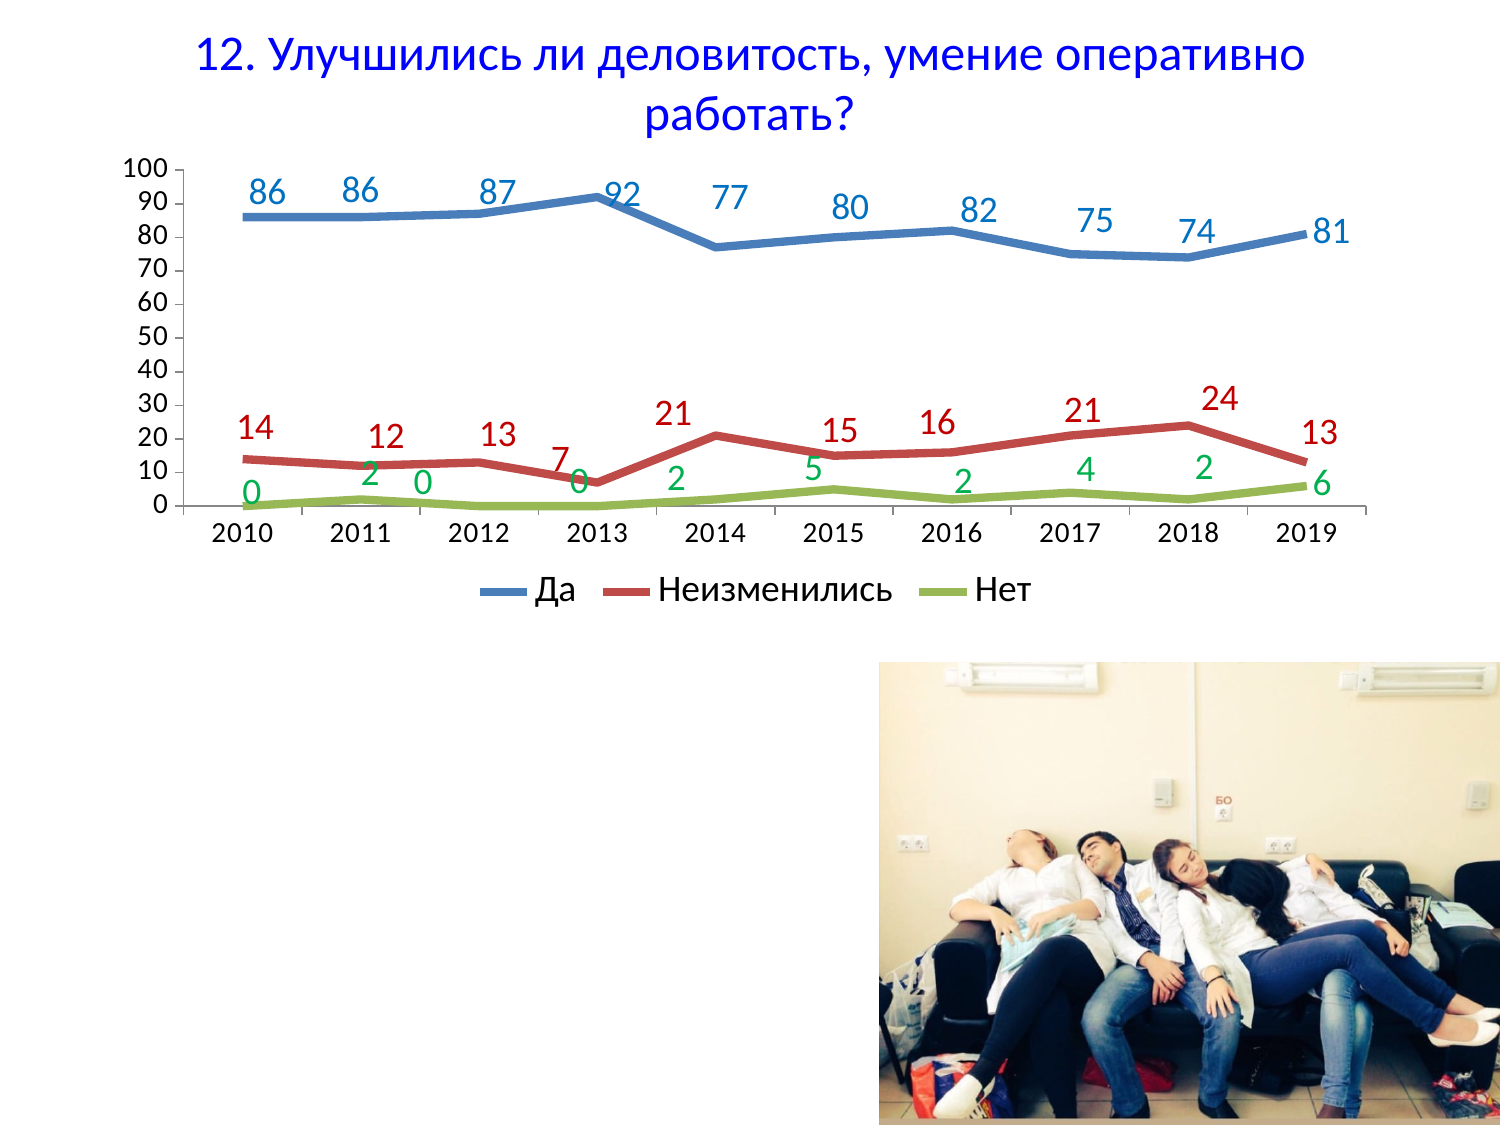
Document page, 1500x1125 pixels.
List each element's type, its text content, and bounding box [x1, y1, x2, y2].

text_box 12. Улучшились ли деловитость, умение оперативно работать? [74, 9, 1425, 151]
picture [879, 661, 1500, 1125]
chart [74, 151, 1426, 622]
